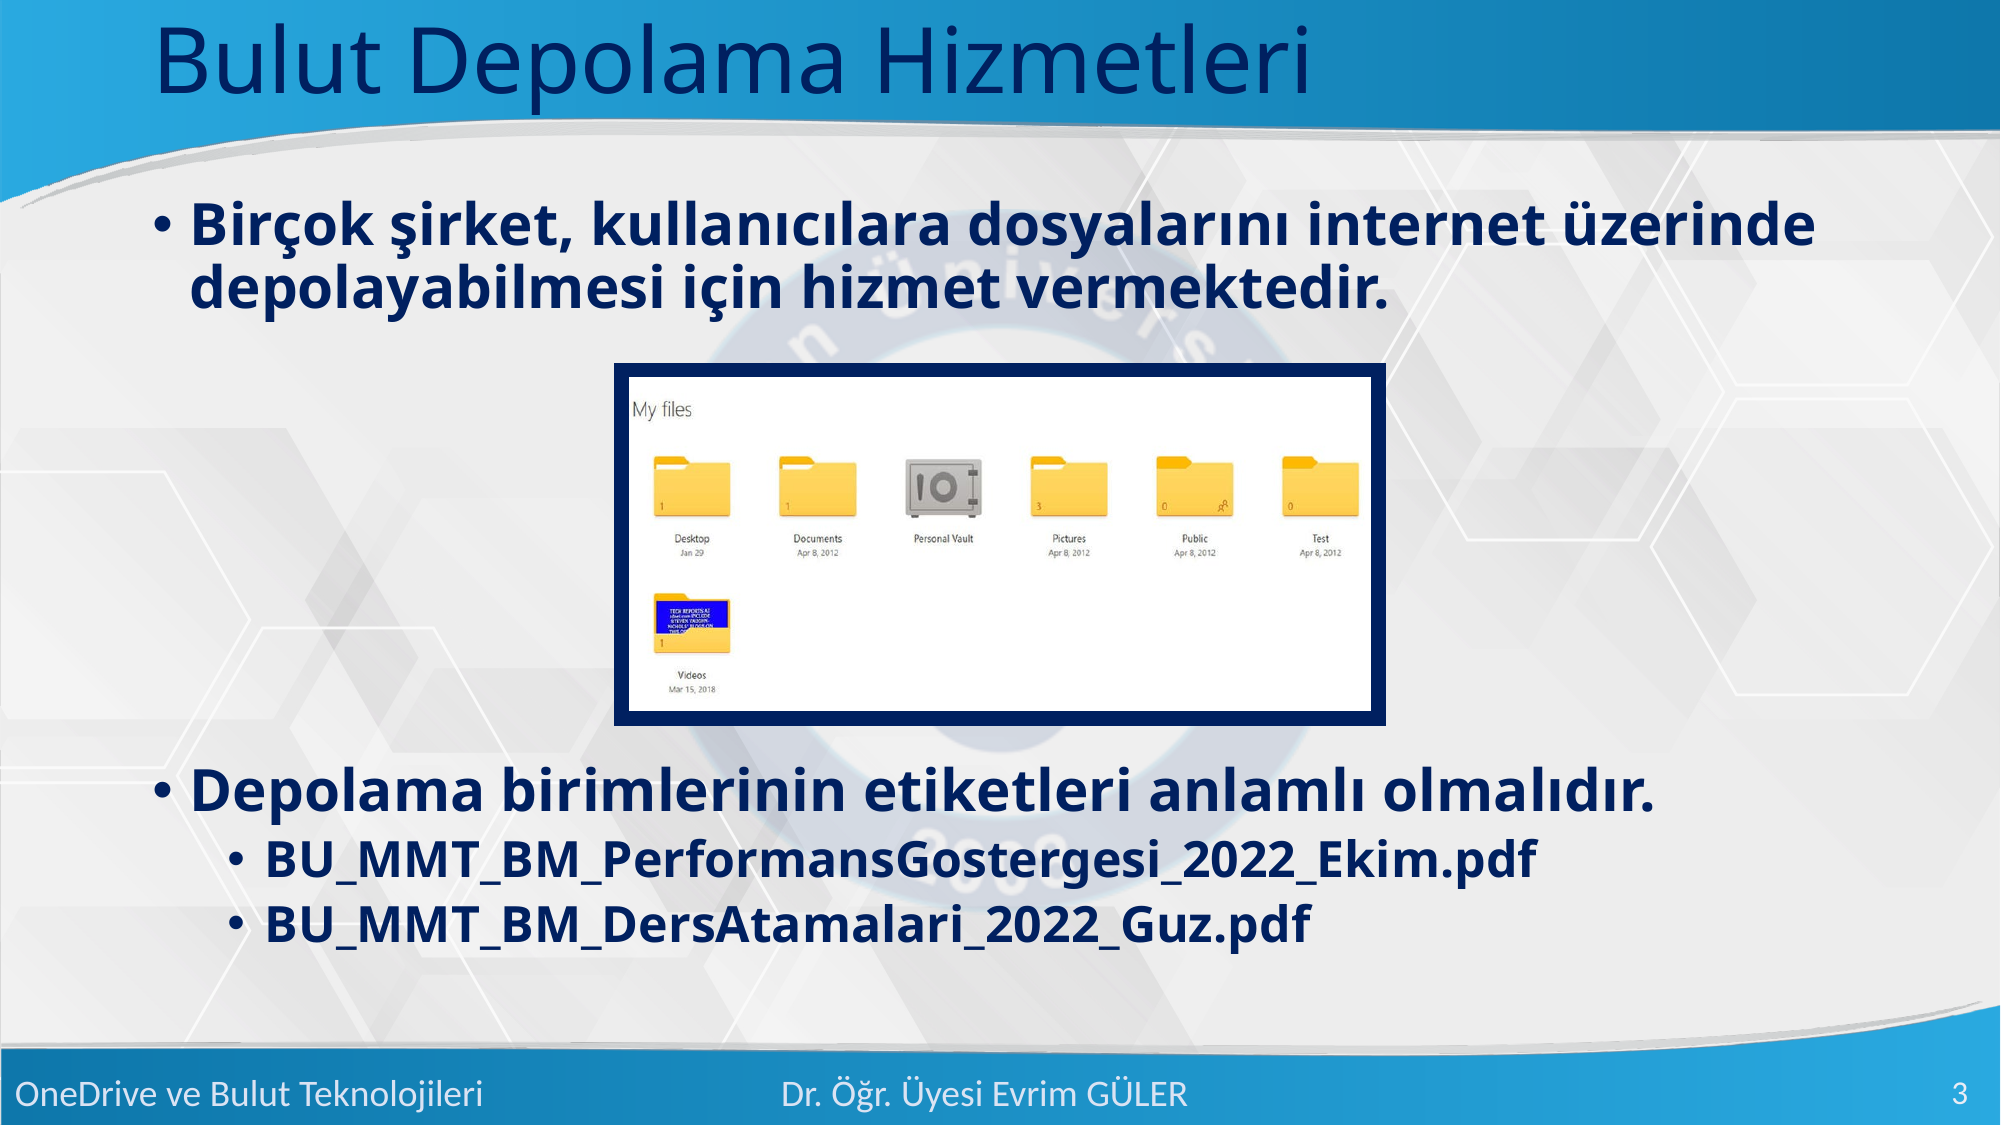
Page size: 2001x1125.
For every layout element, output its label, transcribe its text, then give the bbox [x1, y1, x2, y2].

title Bulut Depolama Hizmetleri [137, 3, 1863, 125]
list Birçok şirket, kullanıcılara dosyalarını internet üzerinde depolayabilmesi için hizmet vermektedir. Depolama birimlerinin etiketleri anlamlı olmalıdır. BU_MMT_BM_PerformansGostergesi_2022_Ekim.pdf BU_MMT_BM_DersAtamalari_2022_Guz.pdf [137, 187, 1863, 1014]
picture [0, 0, 2000, 1125]
slide_number 3 [1533, 1061, 1984, 1122]
